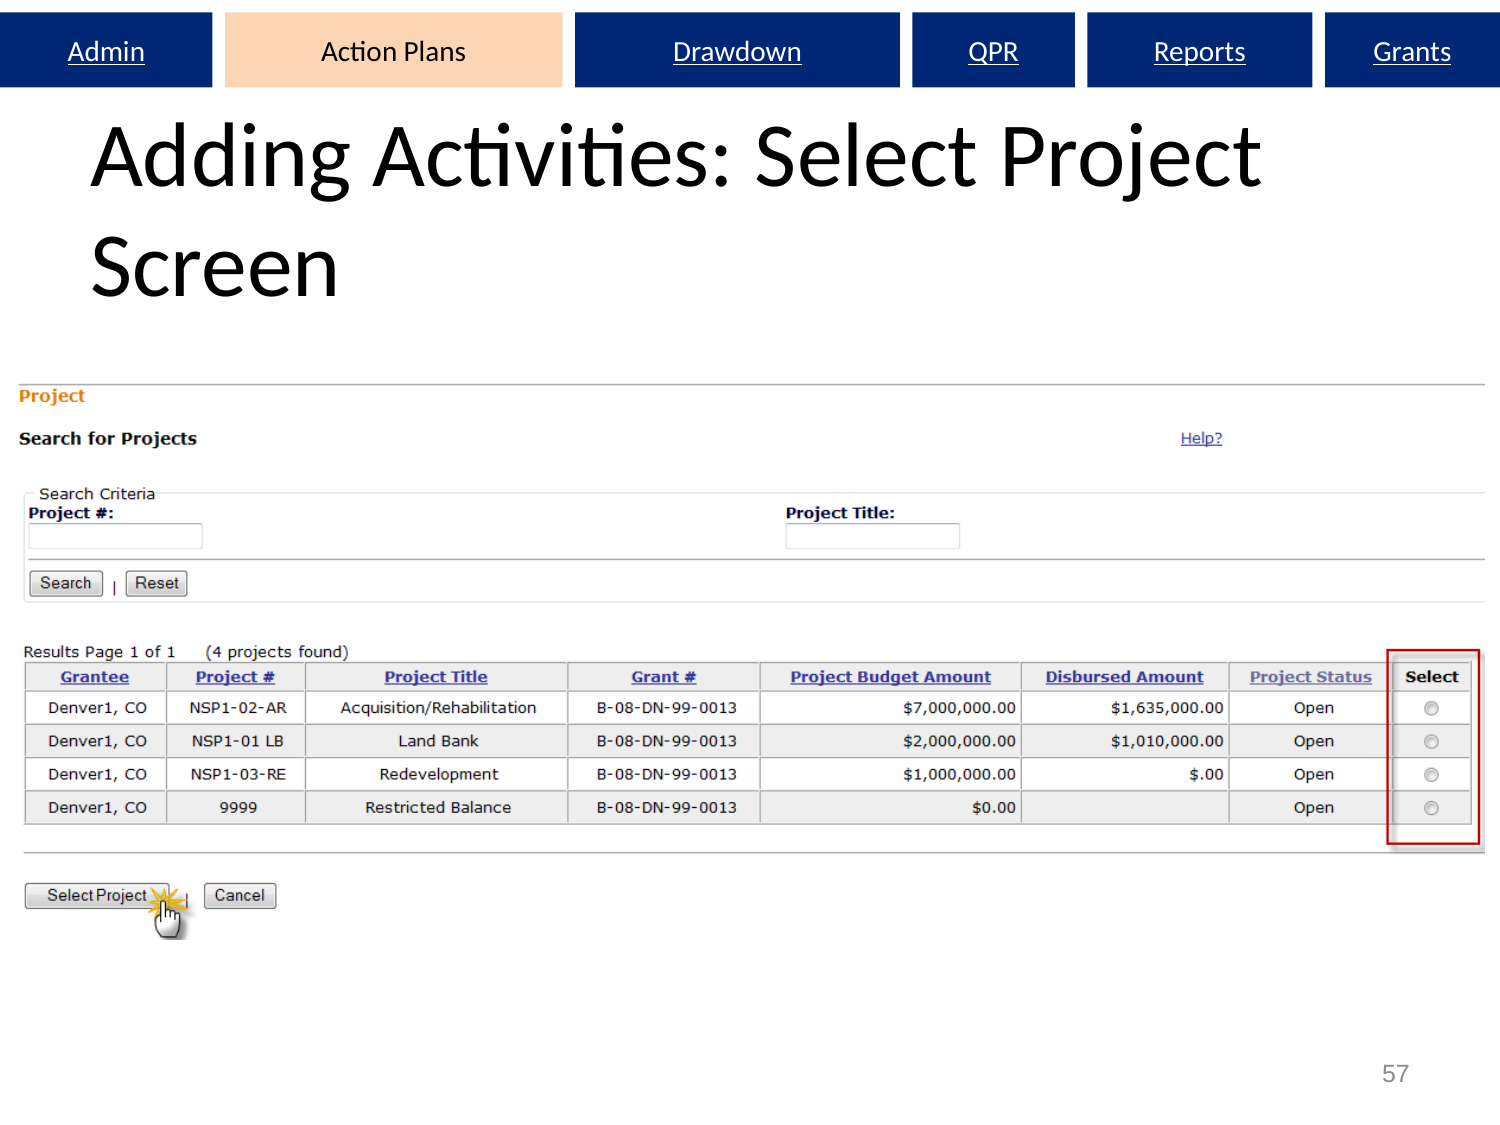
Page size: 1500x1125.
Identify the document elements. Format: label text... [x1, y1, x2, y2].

slide_number 57 [1074, 1042, 1425, 1103]
title Adding Activities: Select Project Screen [74, 110, 1426, 299]
picture [13, 382, 1485, 940]
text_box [0, 12, 1500, 88]
